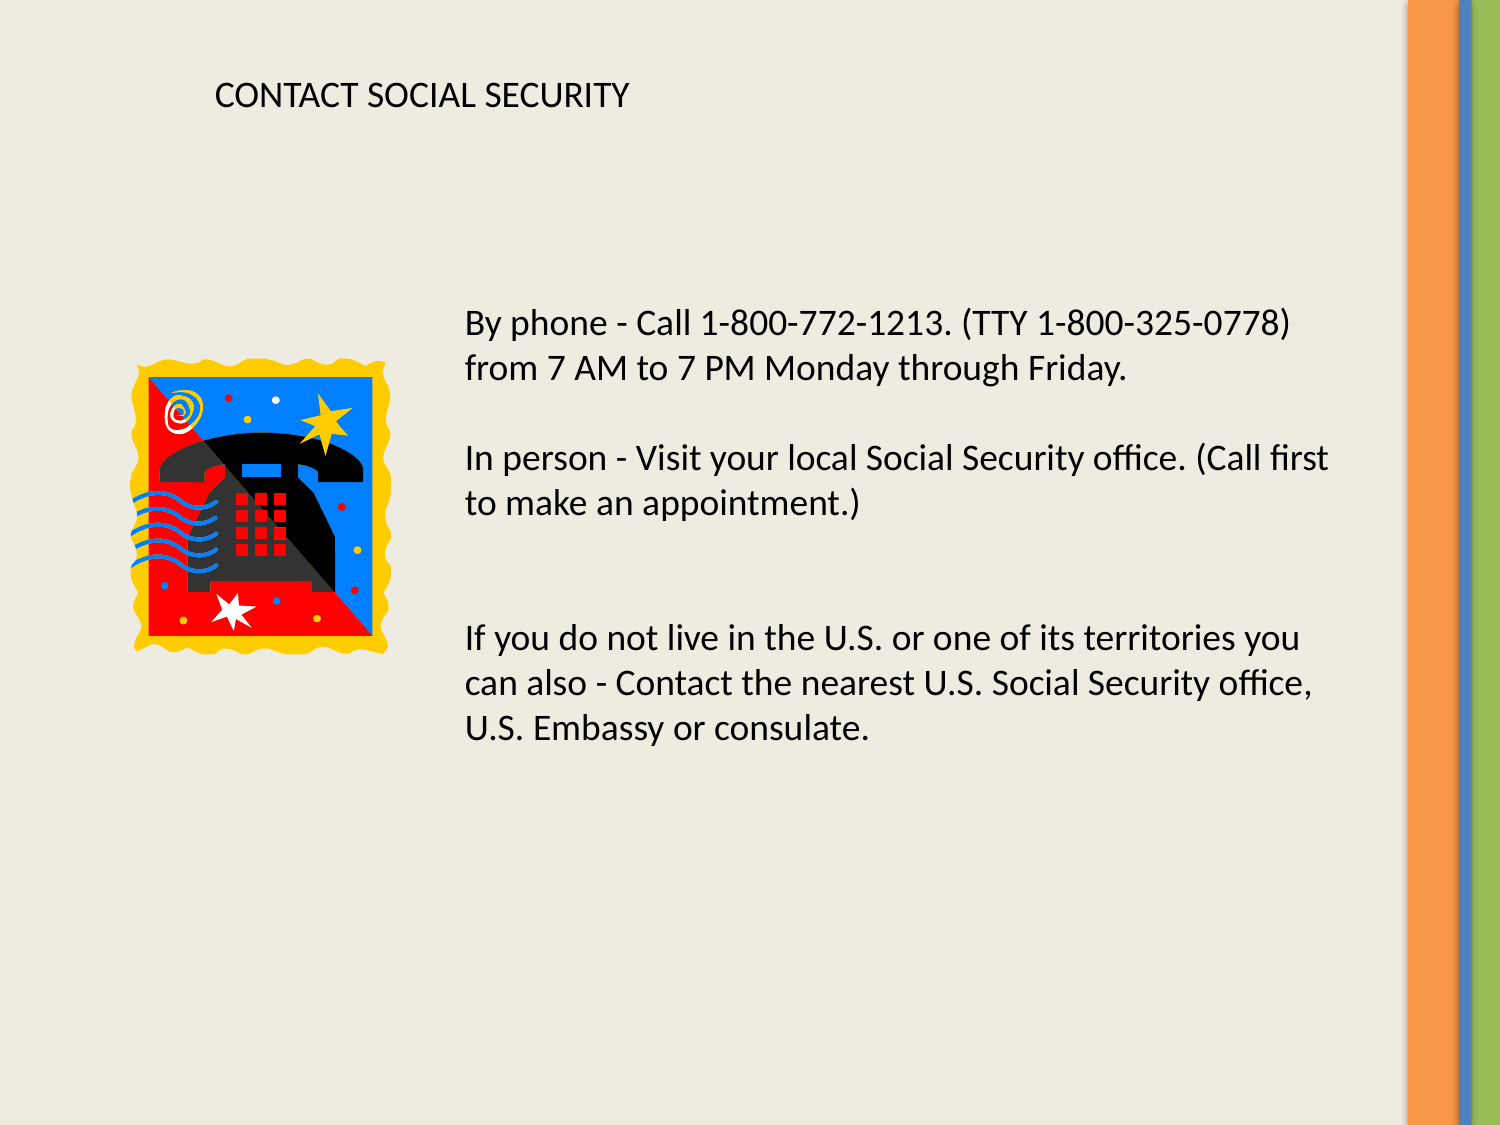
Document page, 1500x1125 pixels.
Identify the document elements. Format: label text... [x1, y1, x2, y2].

picture [128, 357, 392, 655]
text_box By phone - Call 1-800-772-1213. (TTY 1-800-325-0778) from 7 AM to 7 PM Monday through Friday. In person - Visit your local Social Security office. (Call first to make an appointment.) If you do not live in the U.S. or one of its territories you can also - Contact the nearest U.S. Social Security office, U.S. Embassy or consulate. [449, 245, 1363, 755]
text_box CONTACT SOCIAL SECURITY [200, 62, 1200, 123]
